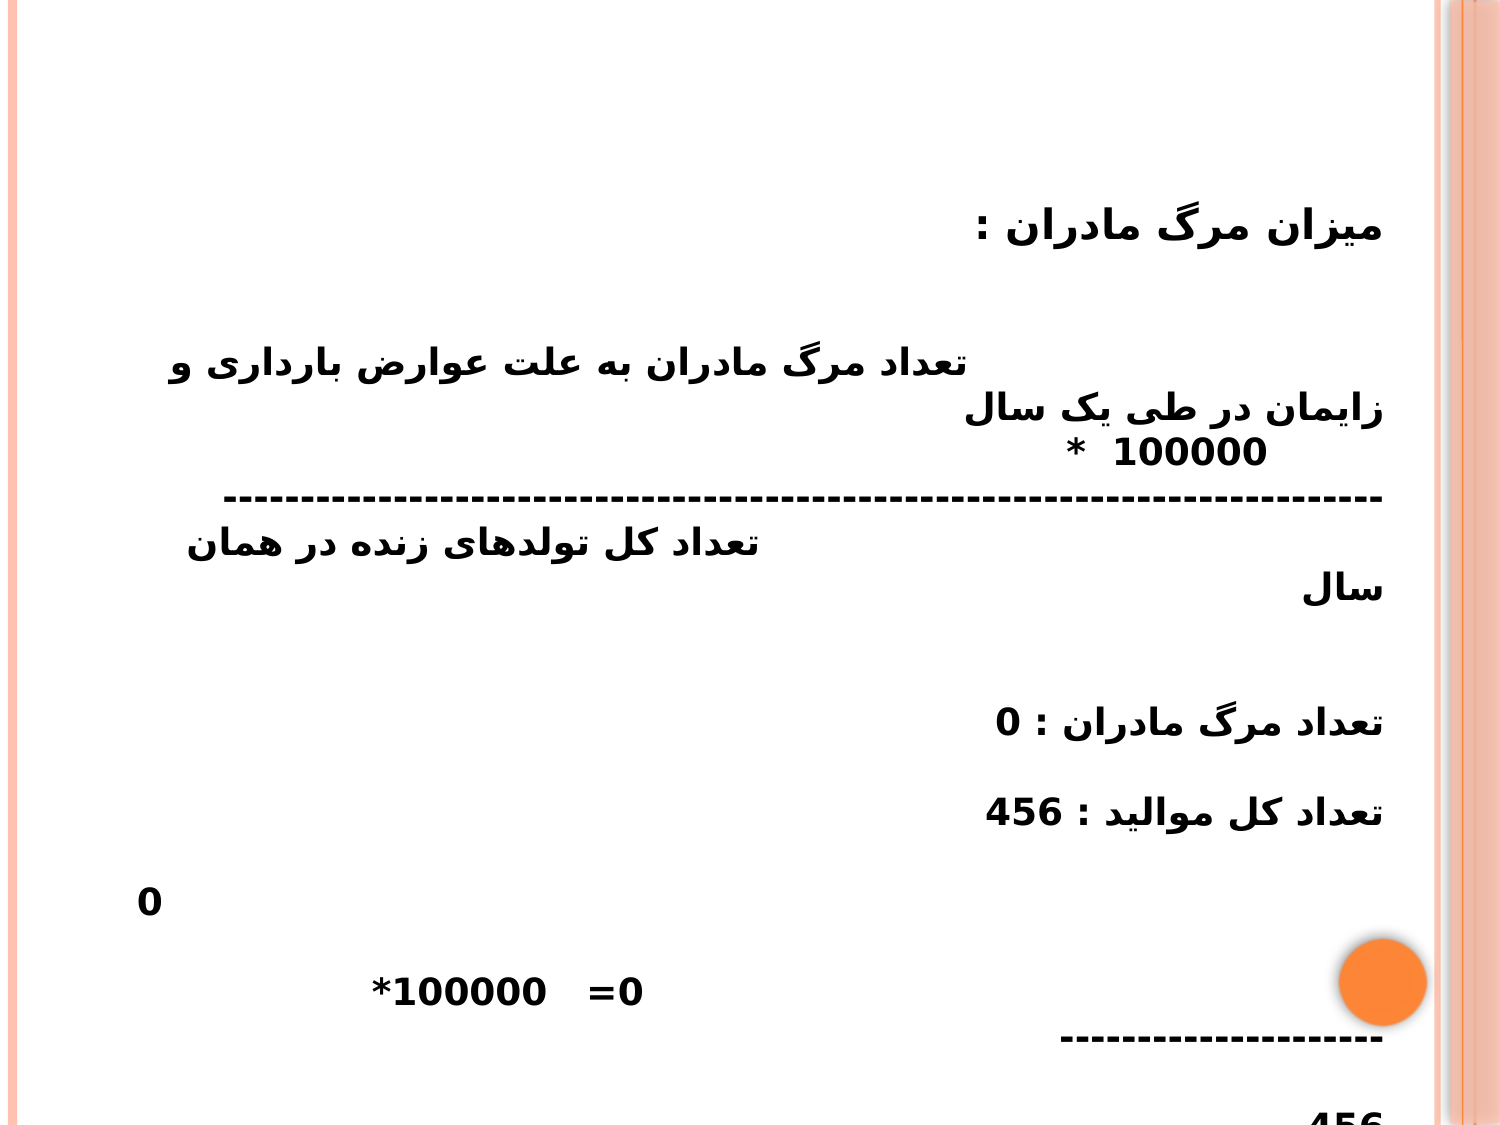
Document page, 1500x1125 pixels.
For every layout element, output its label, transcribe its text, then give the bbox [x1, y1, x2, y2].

text_box میزان مرگ مادران : تعداد مرگ مادران به علت عوارض بارداری و زایمان در طی یک سال 100000 * --------------------------------------------------------------------------- تعداد کل تولدهای زنده در همان سال تعداد مرگ مادران : 0 تعداد کل موالید : 456 0 0= 100000* --------------------- 456 [88, 145, 1400, 1125]
